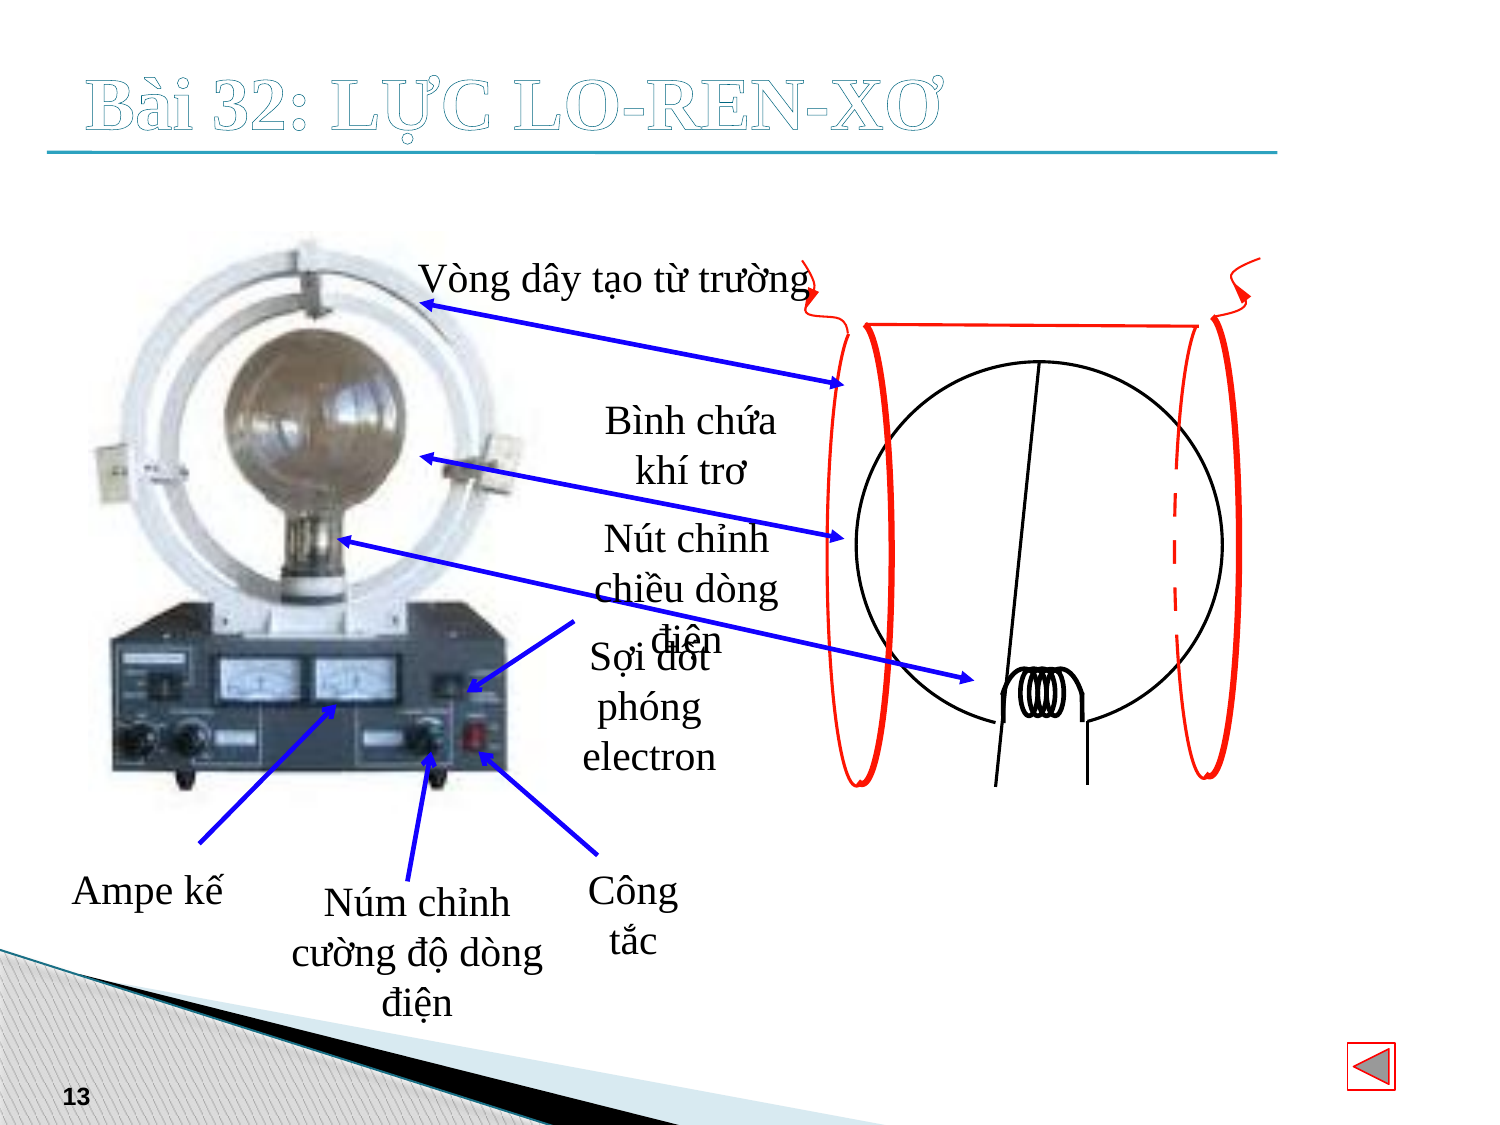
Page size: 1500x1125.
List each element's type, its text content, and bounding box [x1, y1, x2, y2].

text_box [577, 751, 705, 972]
title Bài 32: LỰC LO-REN-XƠ [70, 35, 1454, 164]
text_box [850, 257, 1261, 787]
slide_number 13 [25, 1042, 106, 1119]
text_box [418, 398, 845, 538]
picture [88, 231, 550, 703]
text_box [336, 538, 975, 789]
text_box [34, 703, 337, 922]
text_box [1343, 1038, 1399, 1095]
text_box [257, 751, 577, 1034]
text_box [466, 503, 823, 693]
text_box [312, 243, 916, 386]
